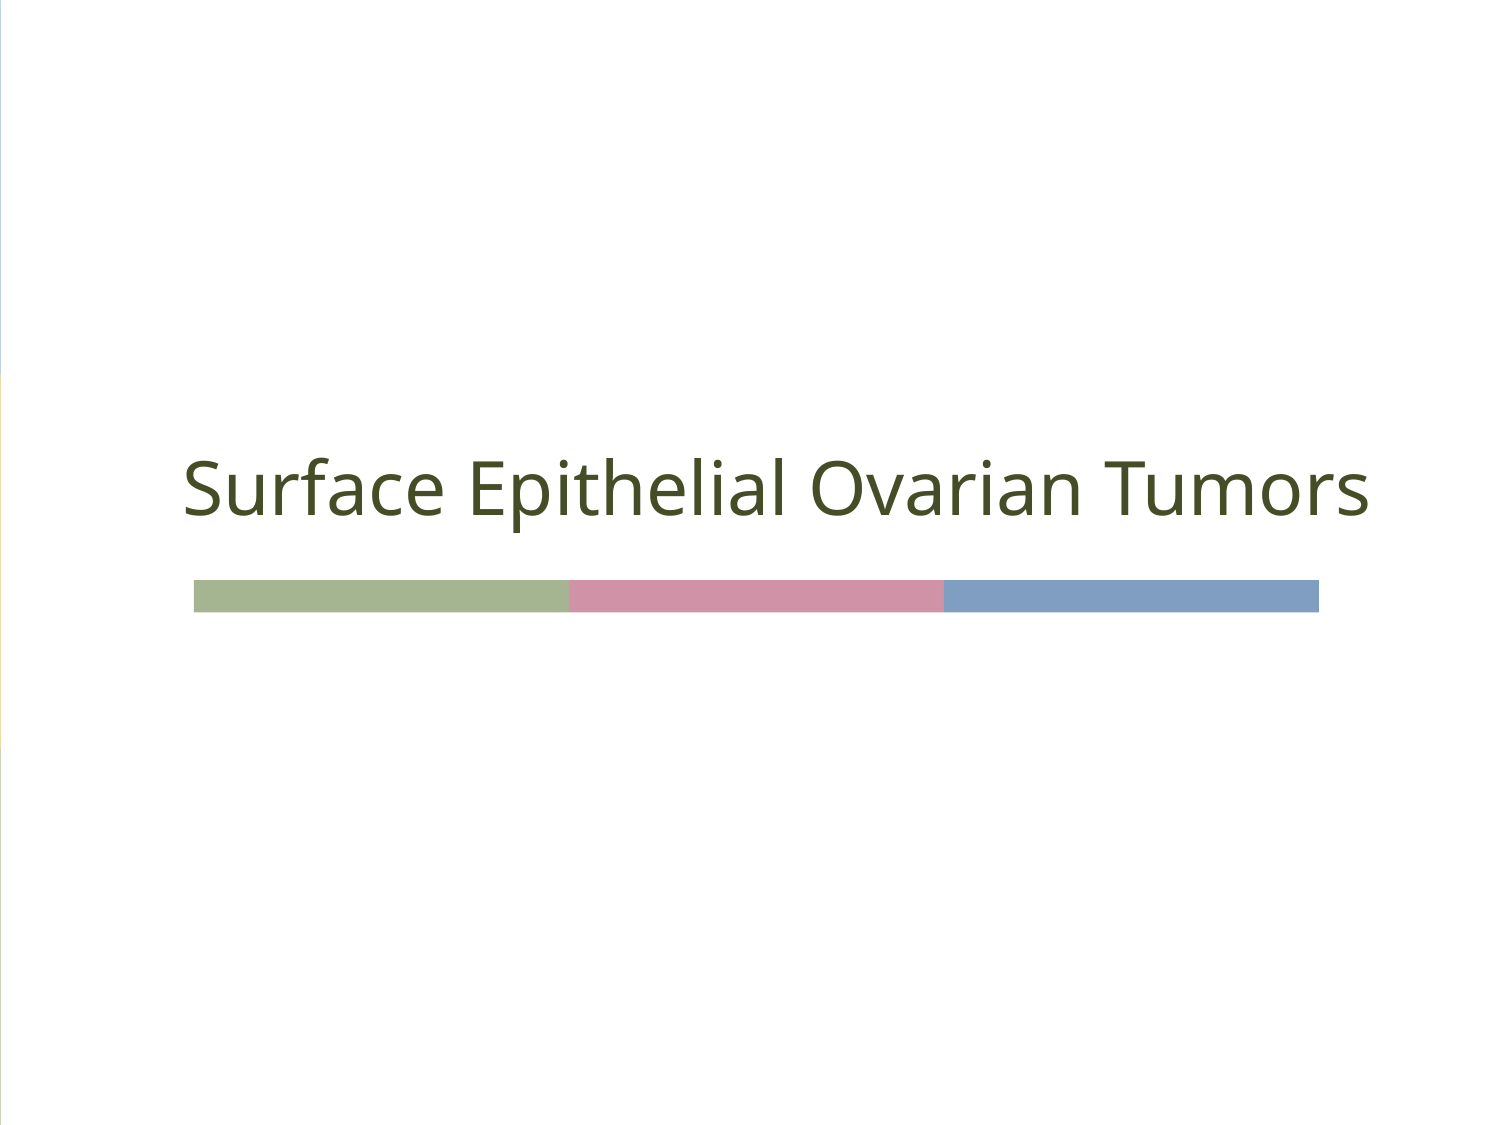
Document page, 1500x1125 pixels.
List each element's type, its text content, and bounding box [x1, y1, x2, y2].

title Surface Epithelial Ovarian Tumors [142, 365, 1413, 538]
